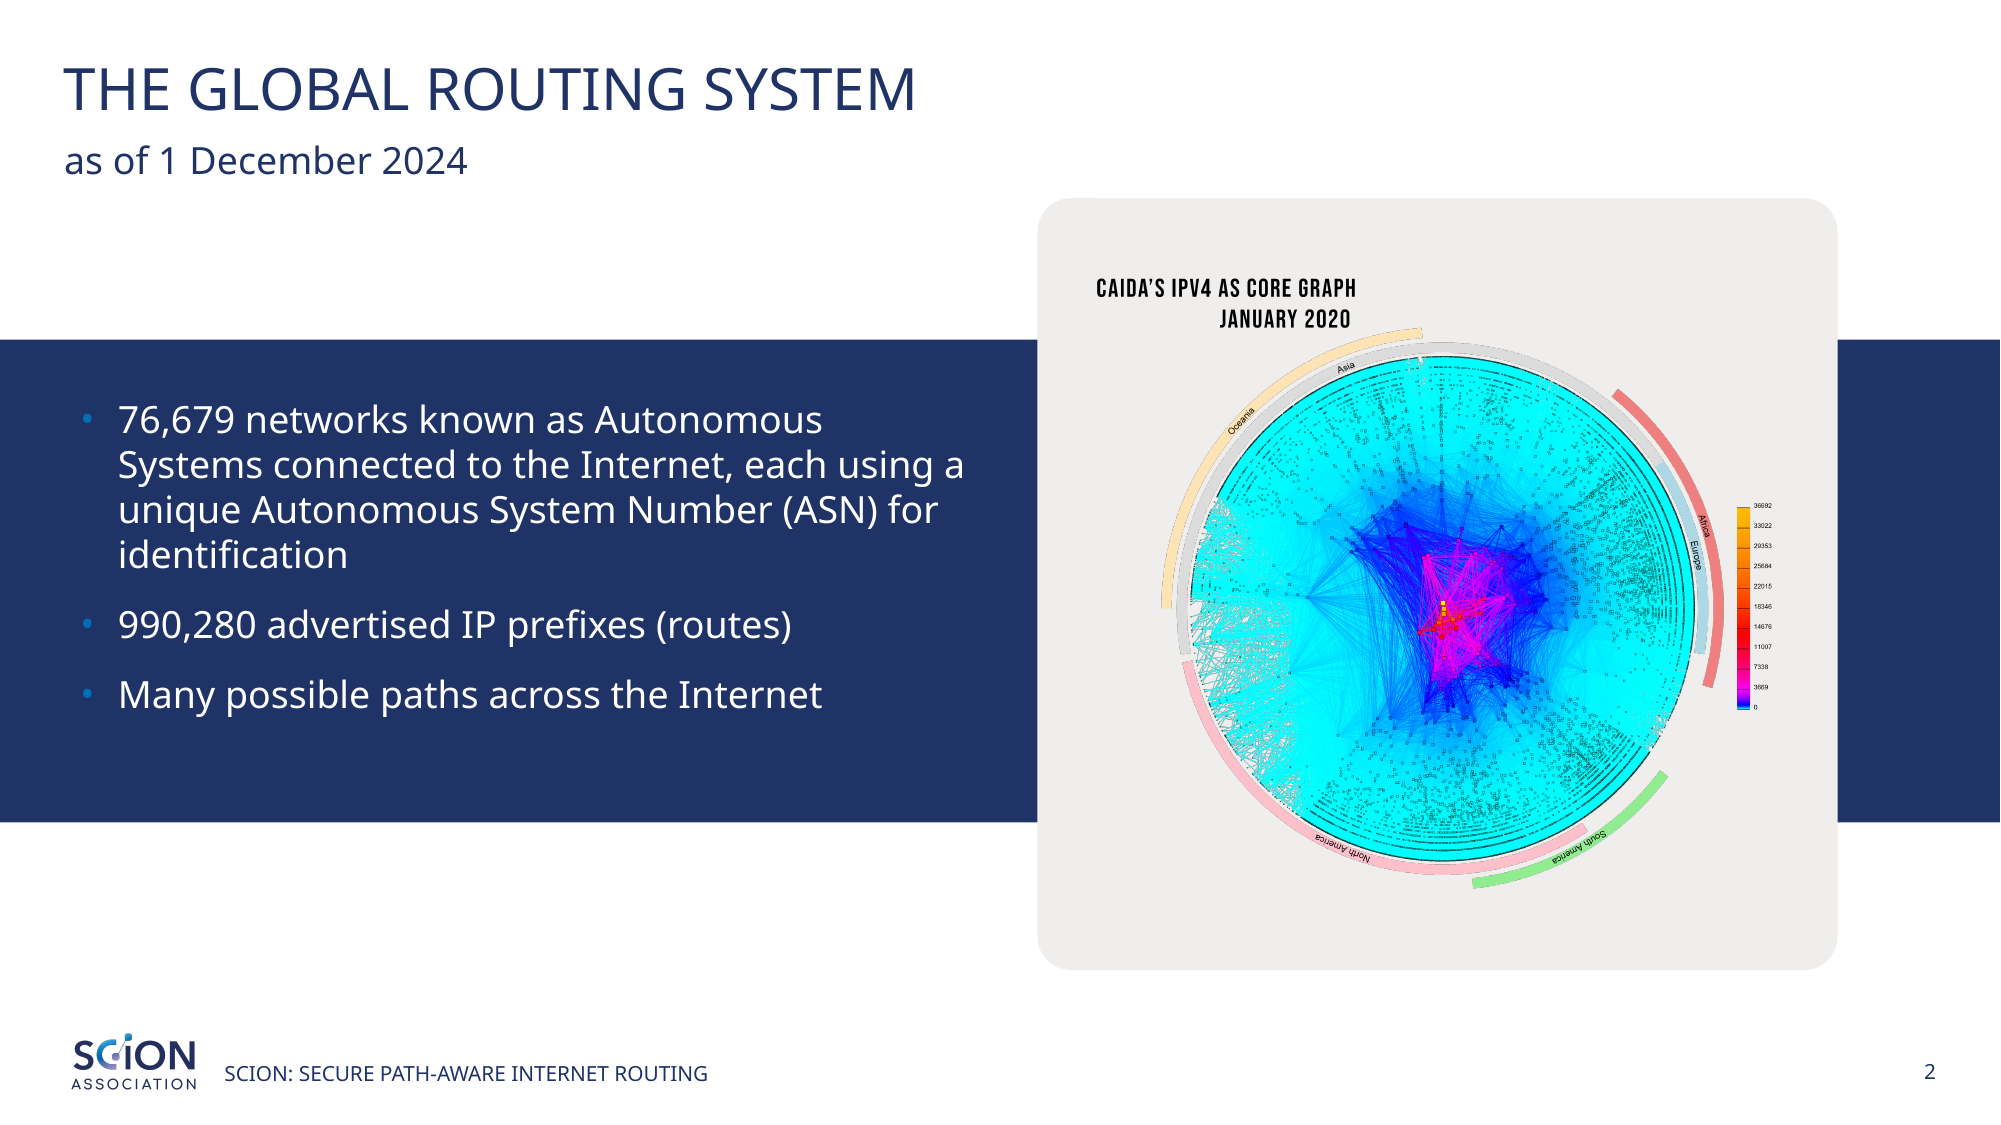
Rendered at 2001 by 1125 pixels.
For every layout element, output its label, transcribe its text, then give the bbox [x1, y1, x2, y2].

text_box 76,679 networks known as Autonomous Systems connected to the Internet, each using a unique Autonomous System Number (ASN) for identification 990,280 advertised IP prefixes (routes) Many possible paths across the Internet [65, 388, 983, 723]
footer SCION: SECURE PATH-AWARE INTERNET ROUTING [224, 1042, 900, 1103]
picture [62, 1024, 205, 1099]
text_box [1037, 198, 1838, 970]
text_box [1838, 339, 2000, 823]
slide_number 2 [1486, 1042, 1936, 1103]
title THE GLOBAL ROUTING SYSTEM [64, 59, 1936, 119]
list as of 1 December 2024 [64, 137, 1936, 198]
text_box [0, 339, 1037, 823]
picture [1091, 271, 1784, 897]
